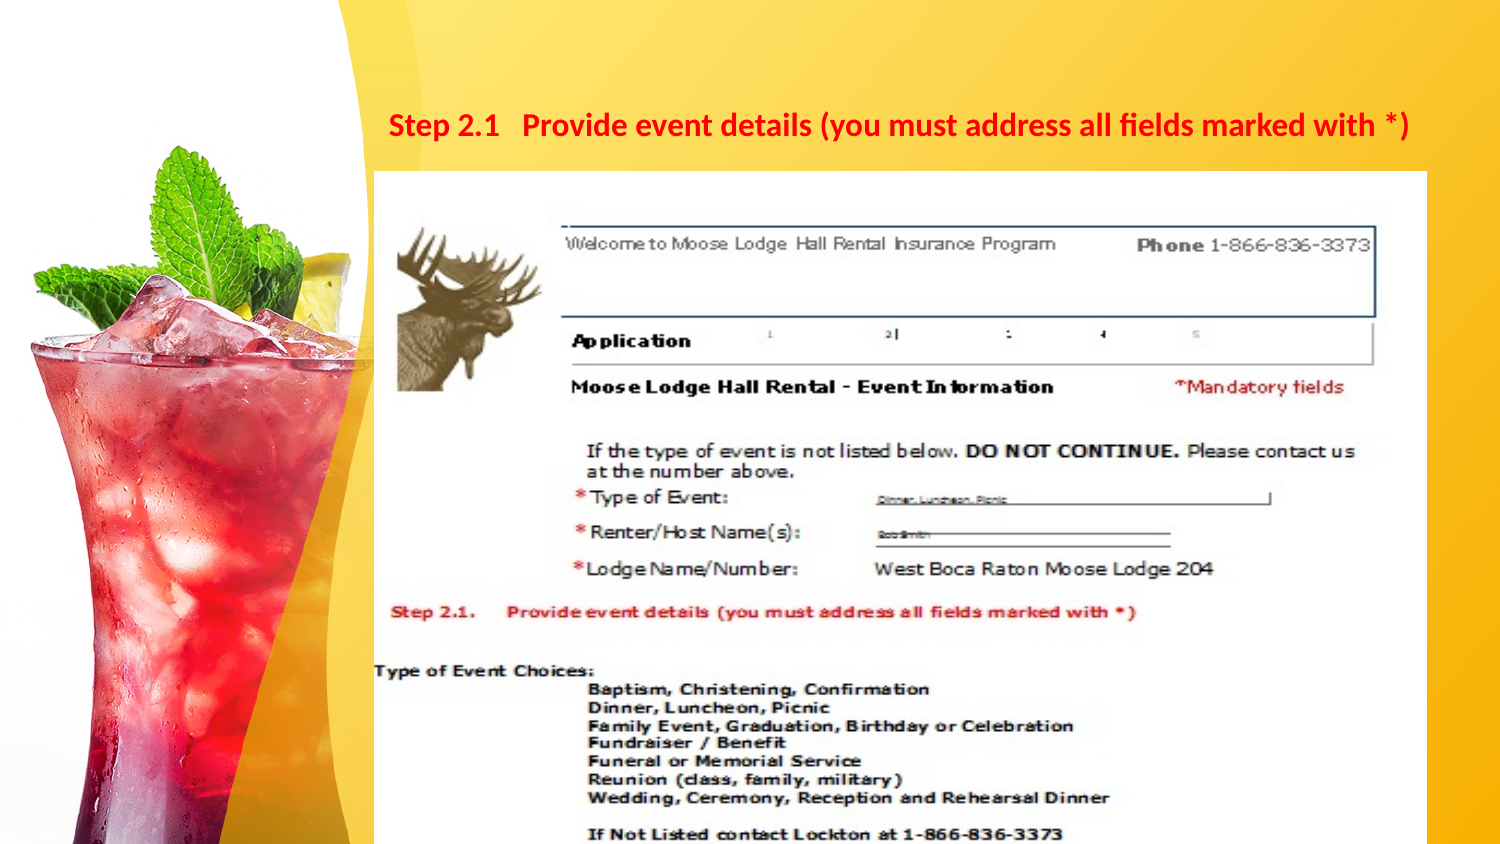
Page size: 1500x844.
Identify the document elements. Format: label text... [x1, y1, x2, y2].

text_box Step 2.1 Provide event details (you must address all fields marked with *) [374, 96, 1477, 151]
picture [0, 0, 1500, 844]
